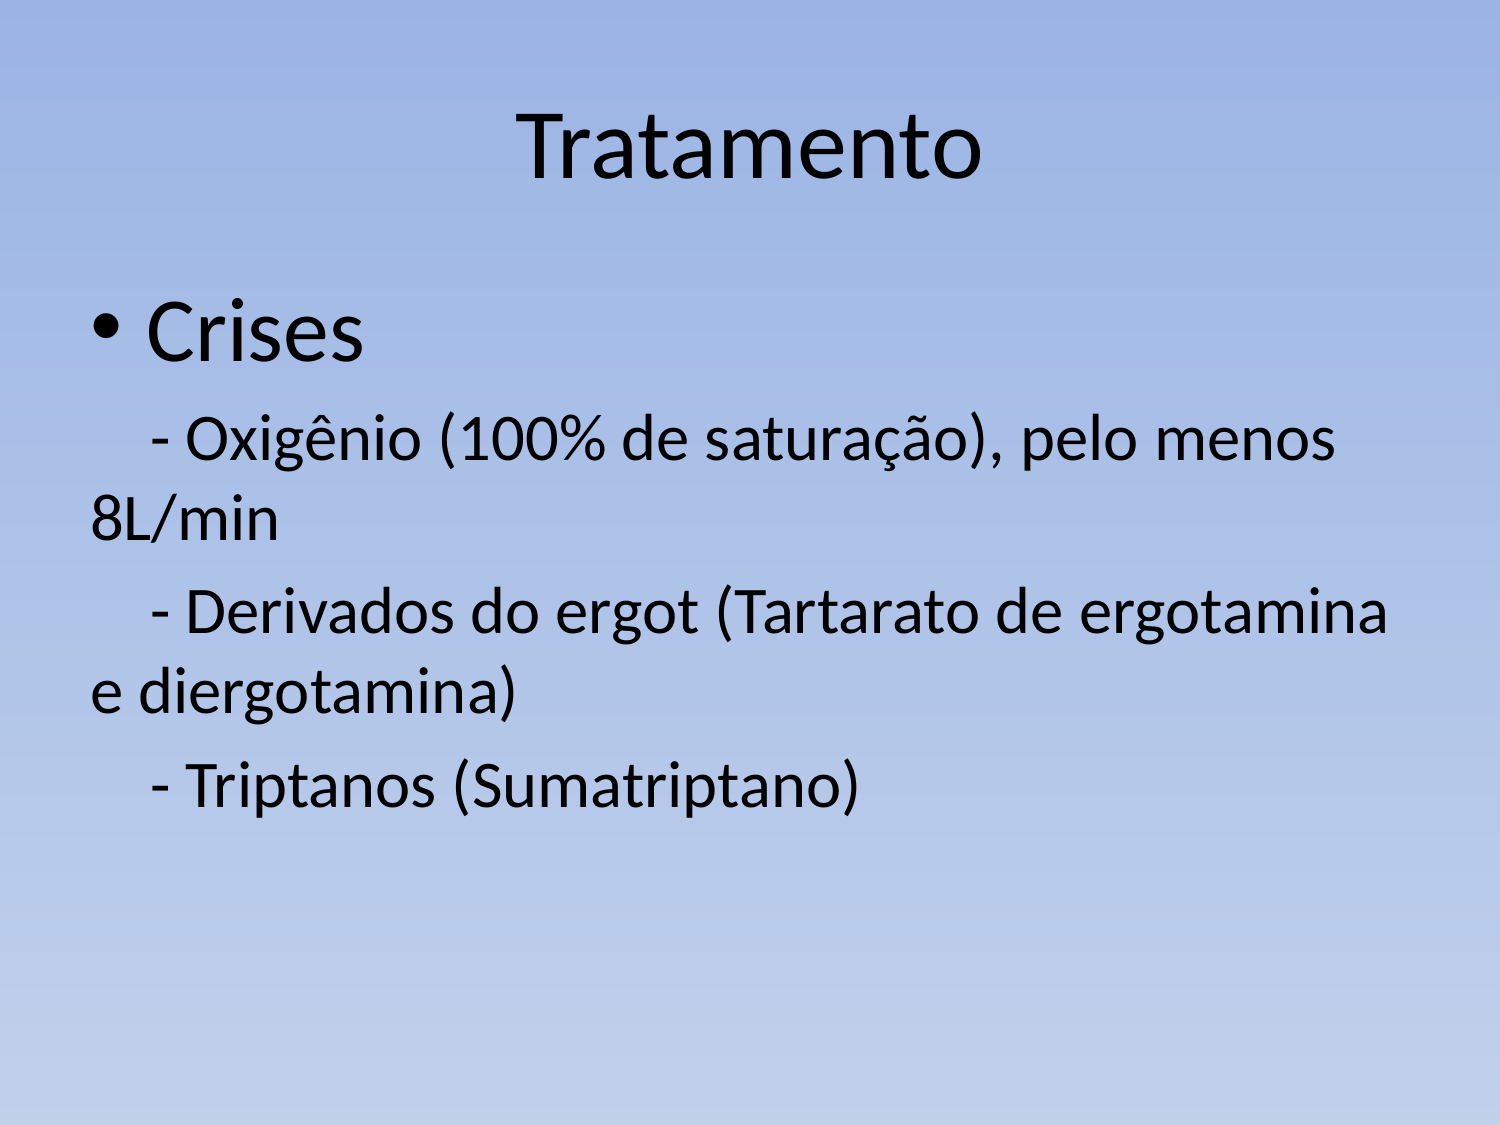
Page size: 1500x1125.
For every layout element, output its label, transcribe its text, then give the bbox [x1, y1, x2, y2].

title Tratamento [75, 45, 1425, 233]
list Crises - Oxigênio (100% de saturação), pelo menos 8L/min - Derivados do ergot (Tartarato de ergotamina e diergotamina) - Triptanos (Sumatriptano) [75, 262, 1425, 1005]
